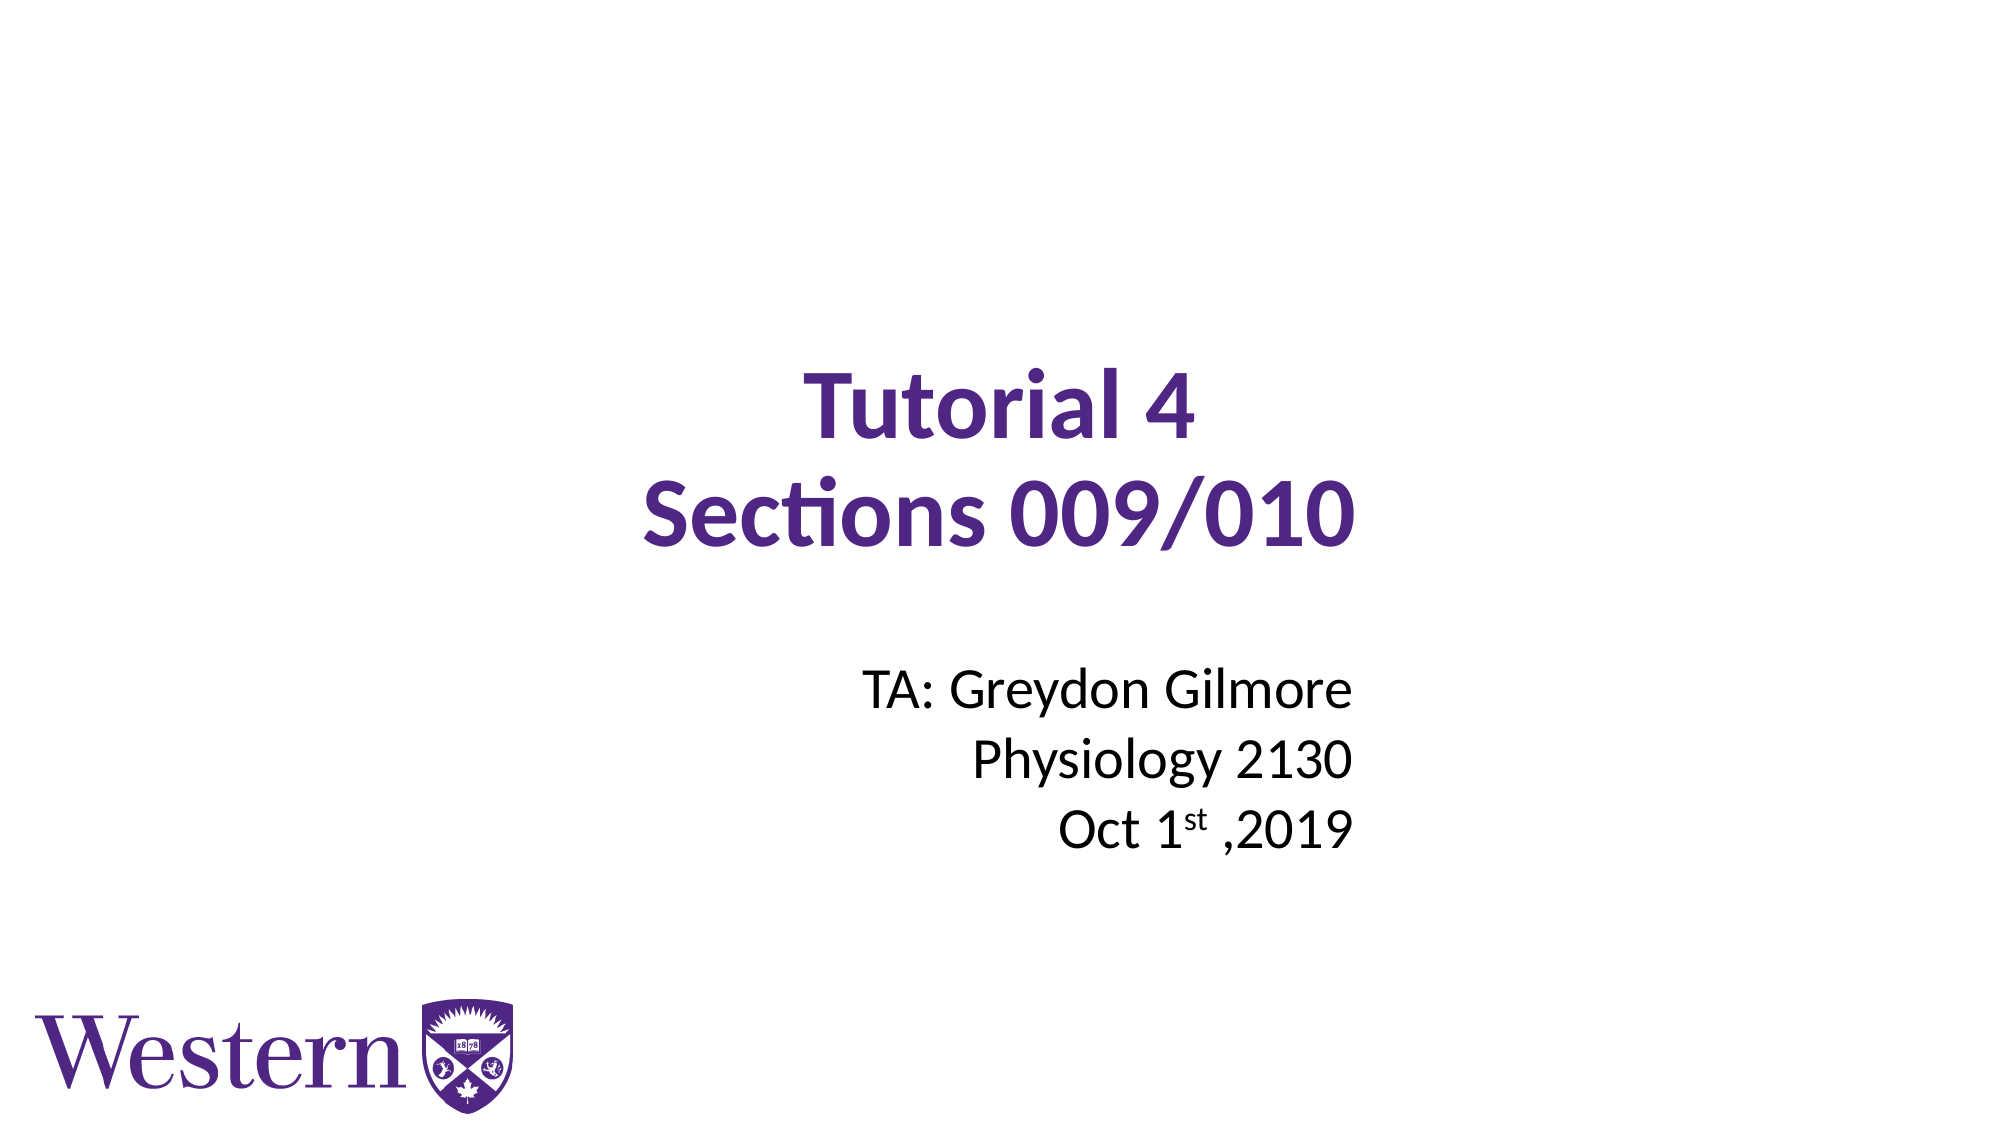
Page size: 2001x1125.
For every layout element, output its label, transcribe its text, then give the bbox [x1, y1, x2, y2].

text_box TA: Greydon Gilmore Physiology 2130 Oct 1st ,2019 [721, 642, 1369, 868]
title Tutorial 4 Sections 009/010 [249, 184, 1750, 576]
picture [35, 999, 513, 1114]
